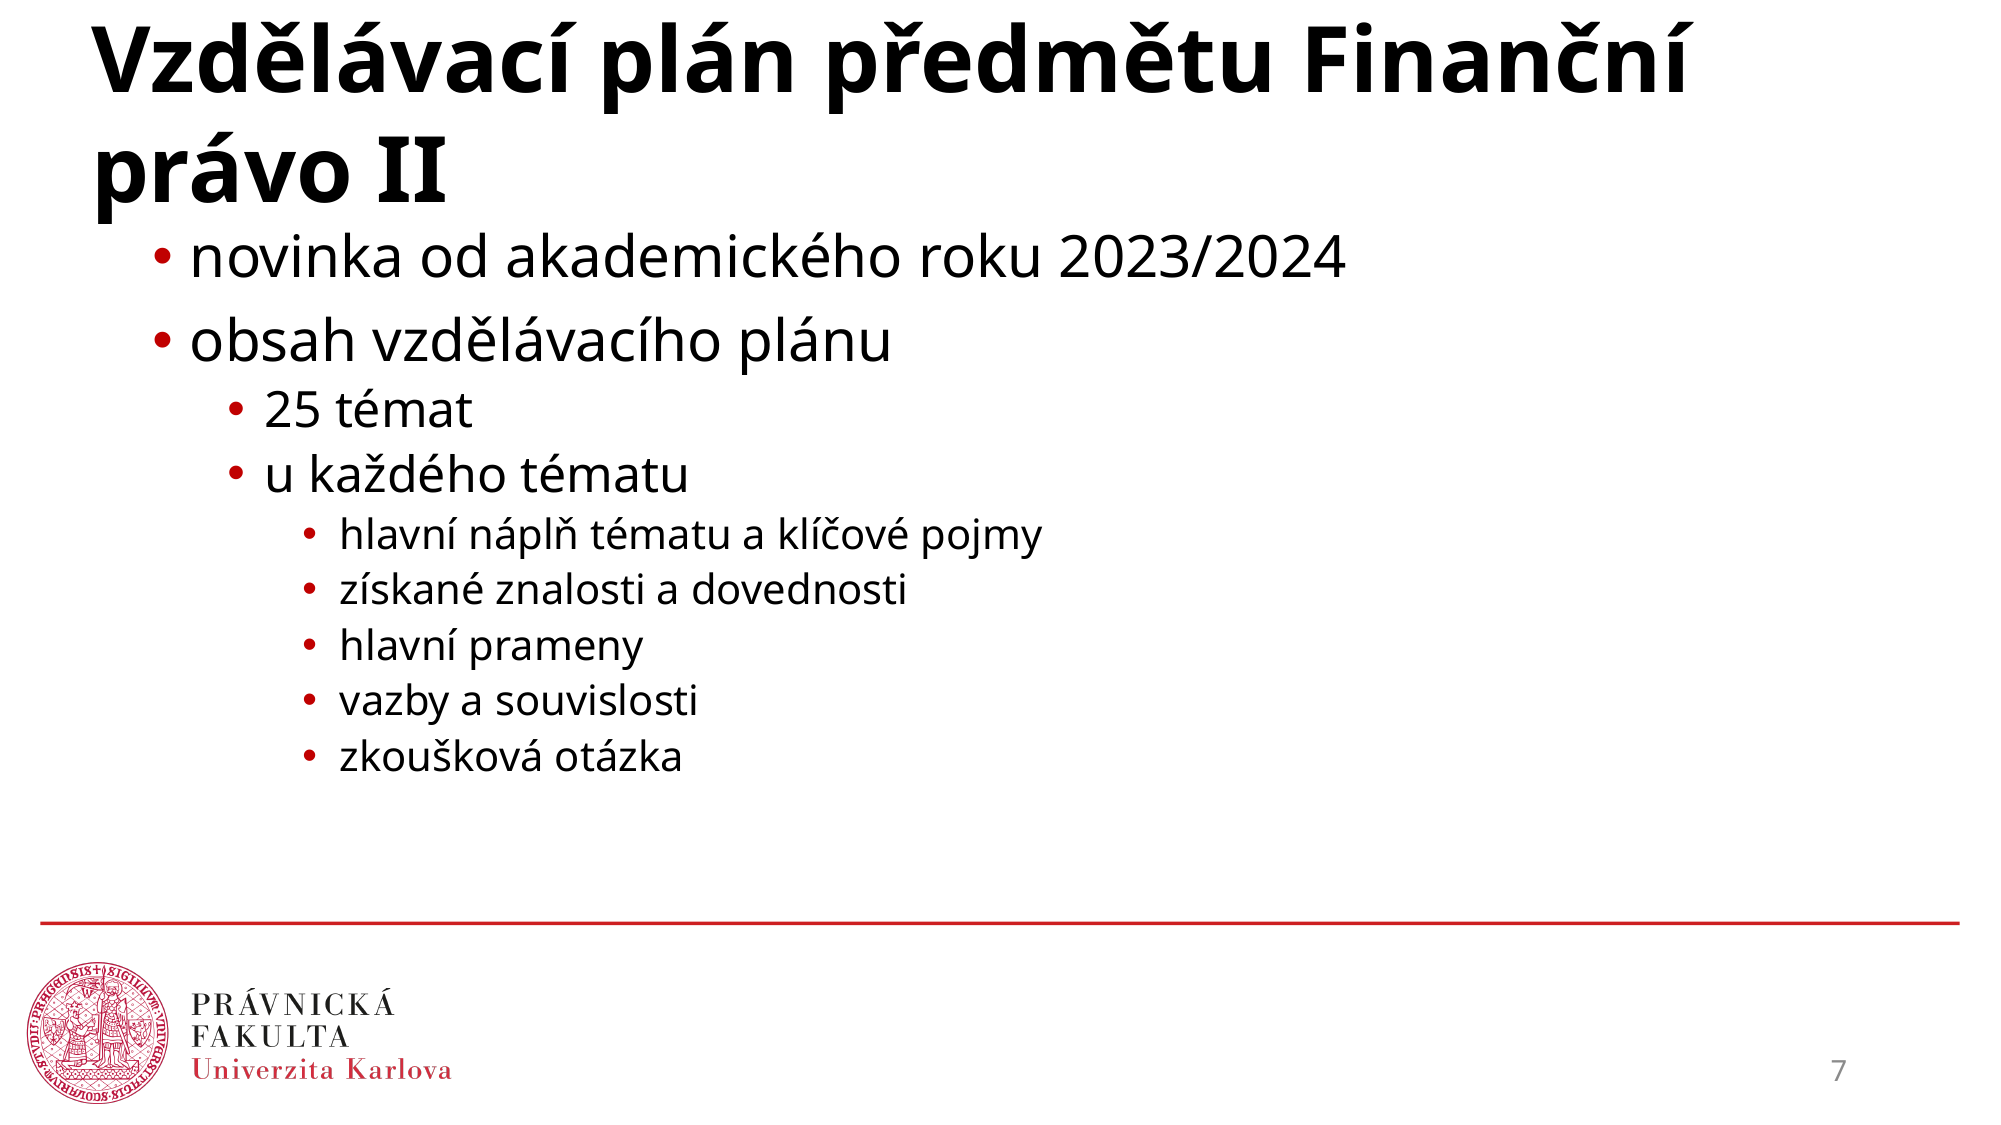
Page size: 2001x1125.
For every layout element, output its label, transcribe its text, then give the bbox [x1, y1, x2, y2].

slide_number 7 [1412, 1042, 1863, 1103]
title Vzdělávací plán předmětu Finanční právo II [76, 2, 1977, 220]
picture [26, 962, 452, 1104]
list novinka od akademického roku 2023/2024 obsah vzdělávacího plánu 25 témat u každého tématu hlavní náplň tématu a klíčové pojmy získané znalosti a dovednosti hlavní prameny vazby a souvislosti zkoušková otázka [137, 220, 1863, 905]
